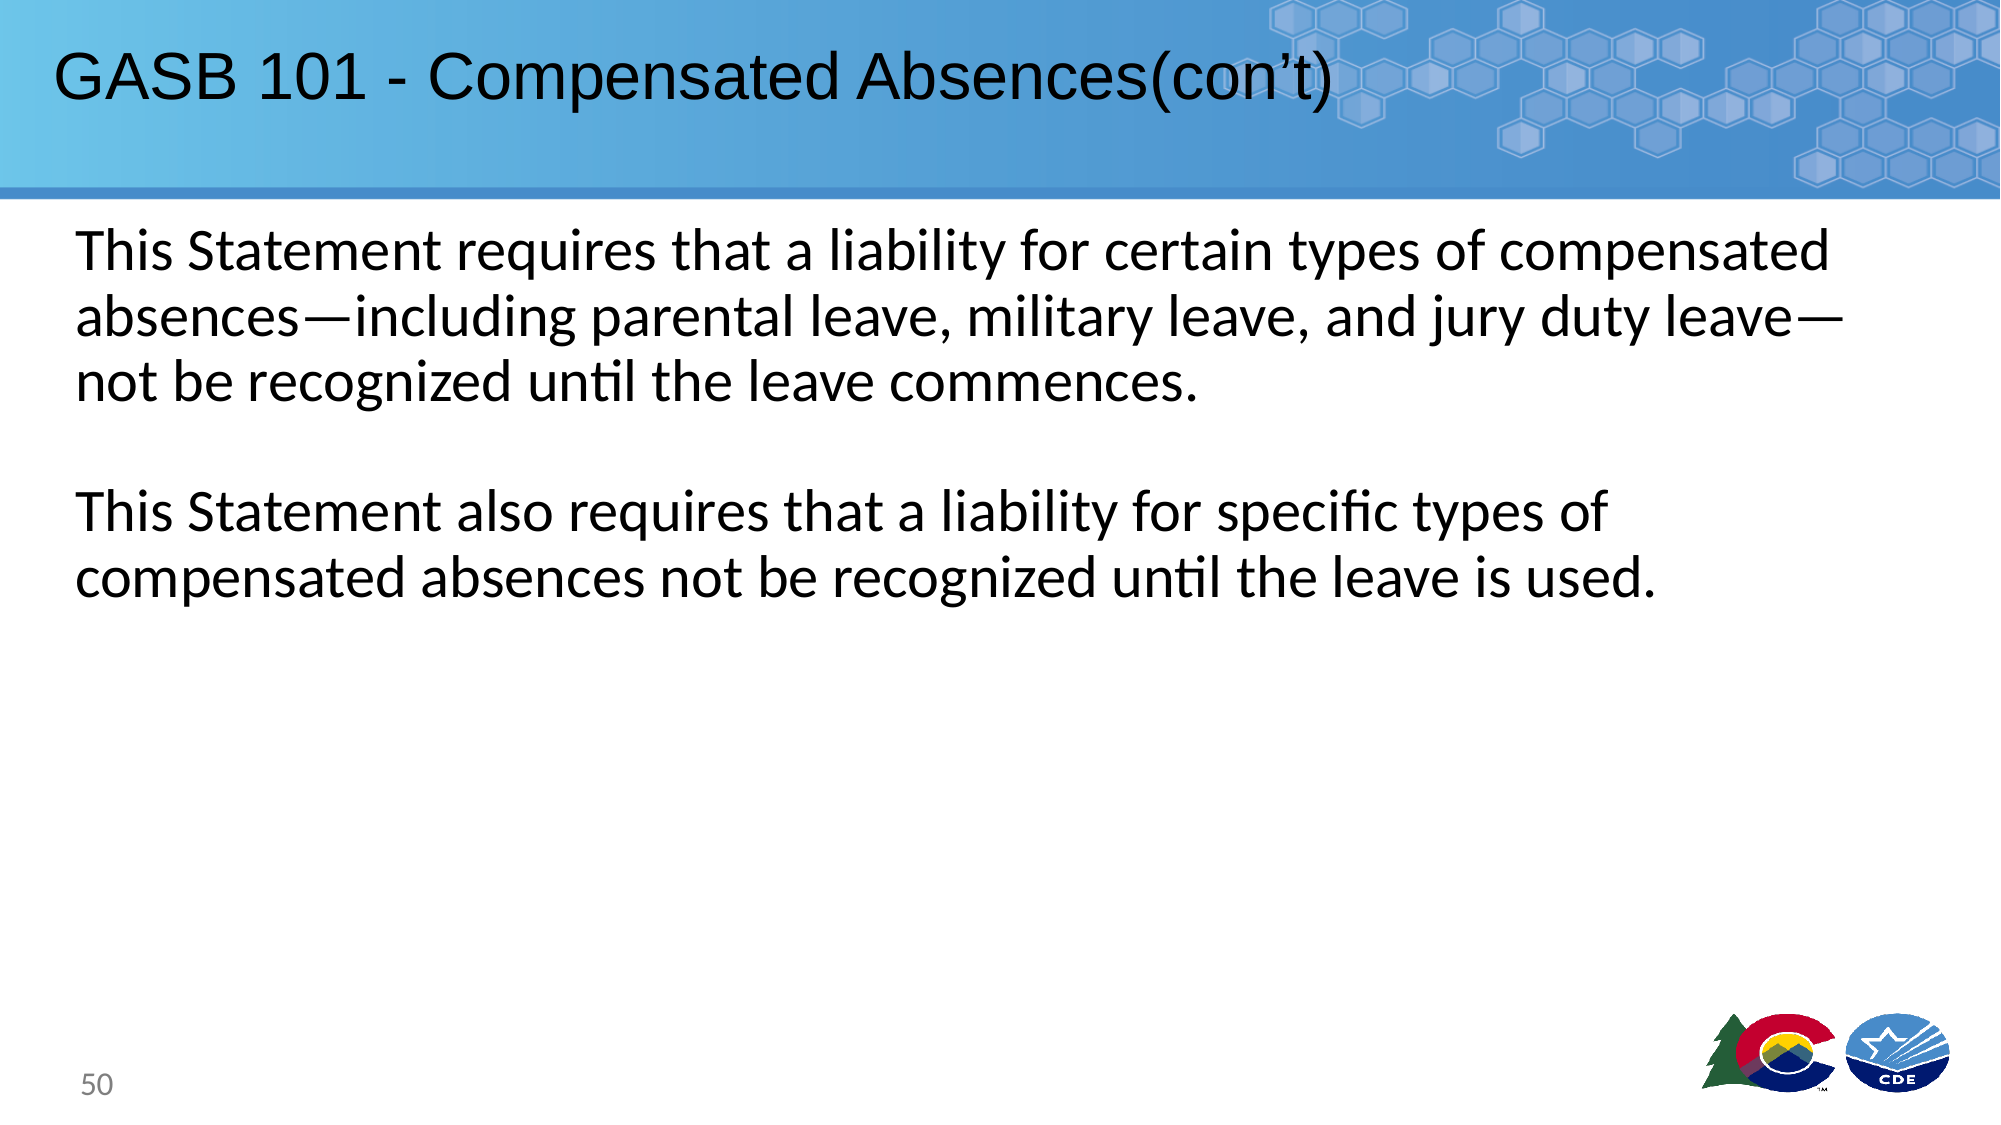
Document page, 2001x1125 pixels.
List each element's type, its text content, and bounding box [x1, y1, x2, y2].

picture [0, 0, 2000, 200]
title GASB 101 - Compensated Absences(con’t) [53, 41, 1797, 166]
picture [1700, 1012, 1950, 1093]
slide_number 50 [65, 1054, 666, 1115]
list This Statement requires that a liability for certain types of compensated absences—including parental leave, military leave, and jury duty leave—not be recognized until the leave commences. This Statement also requires that a liability for specific types of compensated absences not be recognized until the leave is used. [0, 218, 1933, 980]
